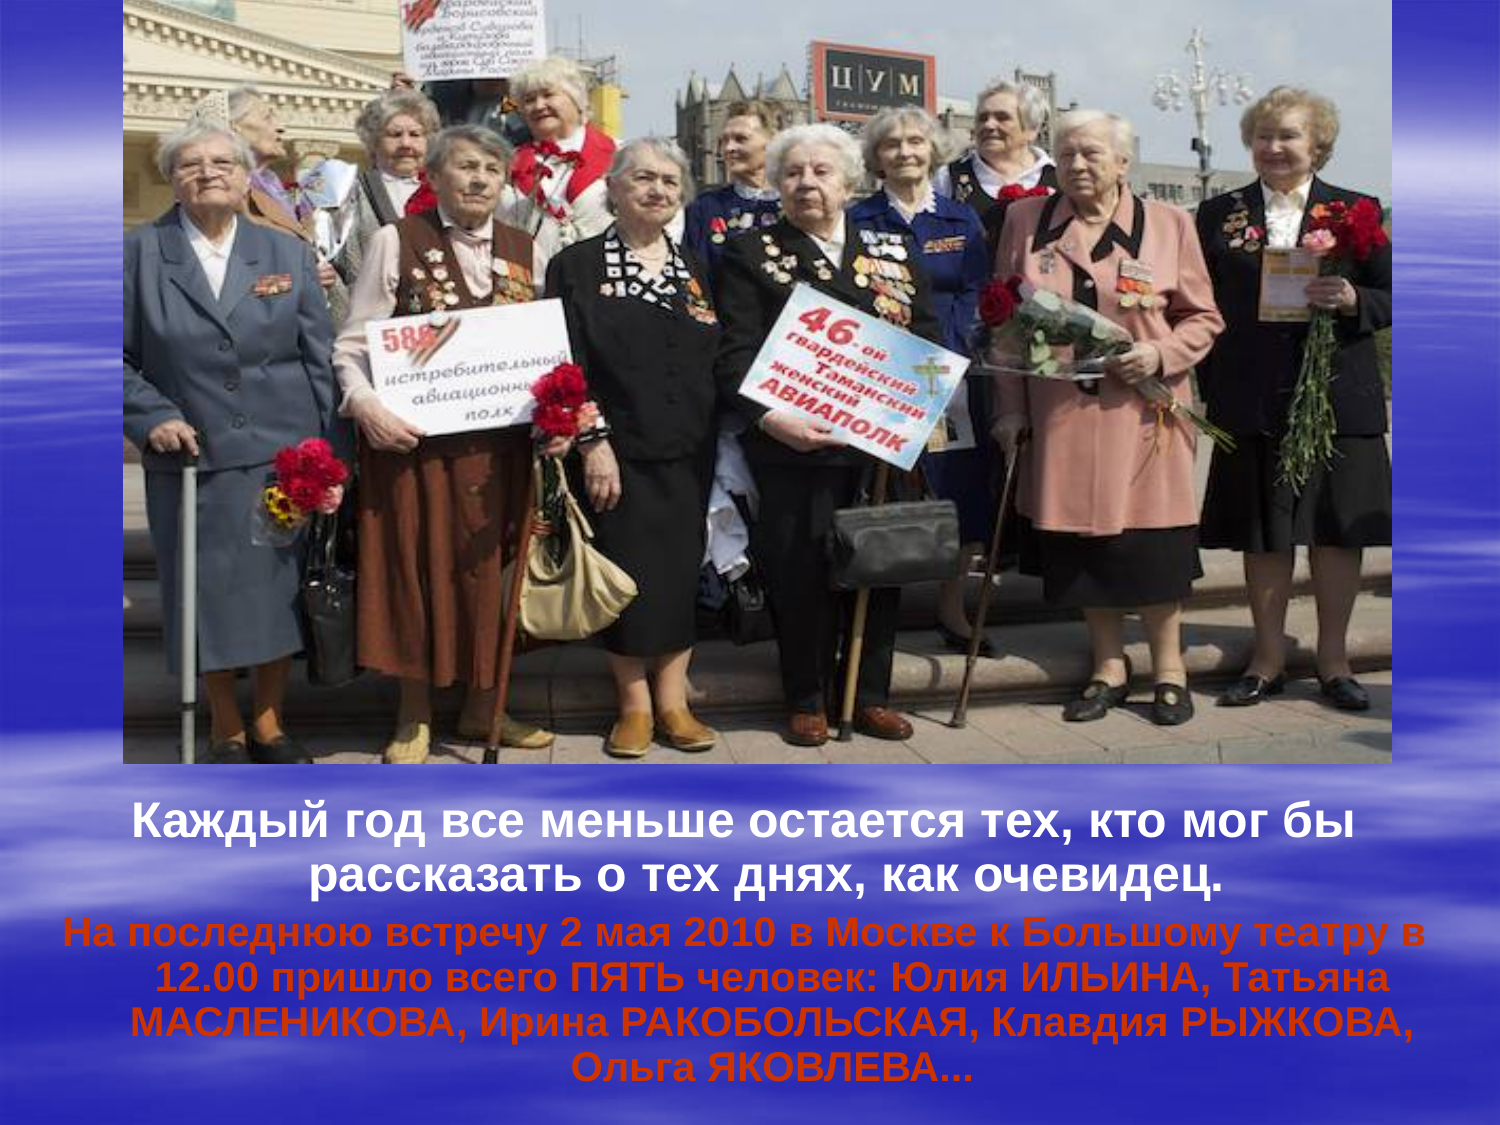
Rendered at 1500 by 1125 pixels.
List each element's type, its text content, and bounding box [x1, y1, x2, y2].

list Каждый год все меньше остается тех, кто мог бы рассказать о тех днях, как очевидец. На последнюю встречу 2 мая 2010 в Москве к Большому театру в 12.00 пришло всего ПЯТЬ человек: Юлия ИЛЬИНА, Татьяна МАСЛЕНИКОВА, Ирина РАКОБОЛЬСКАЯ, Клавдия РЫЖКОВА, Ольга ЯКОВЛЕВА... [29, 786, 1459, 1125]
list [123, 0, 1392, 764]
